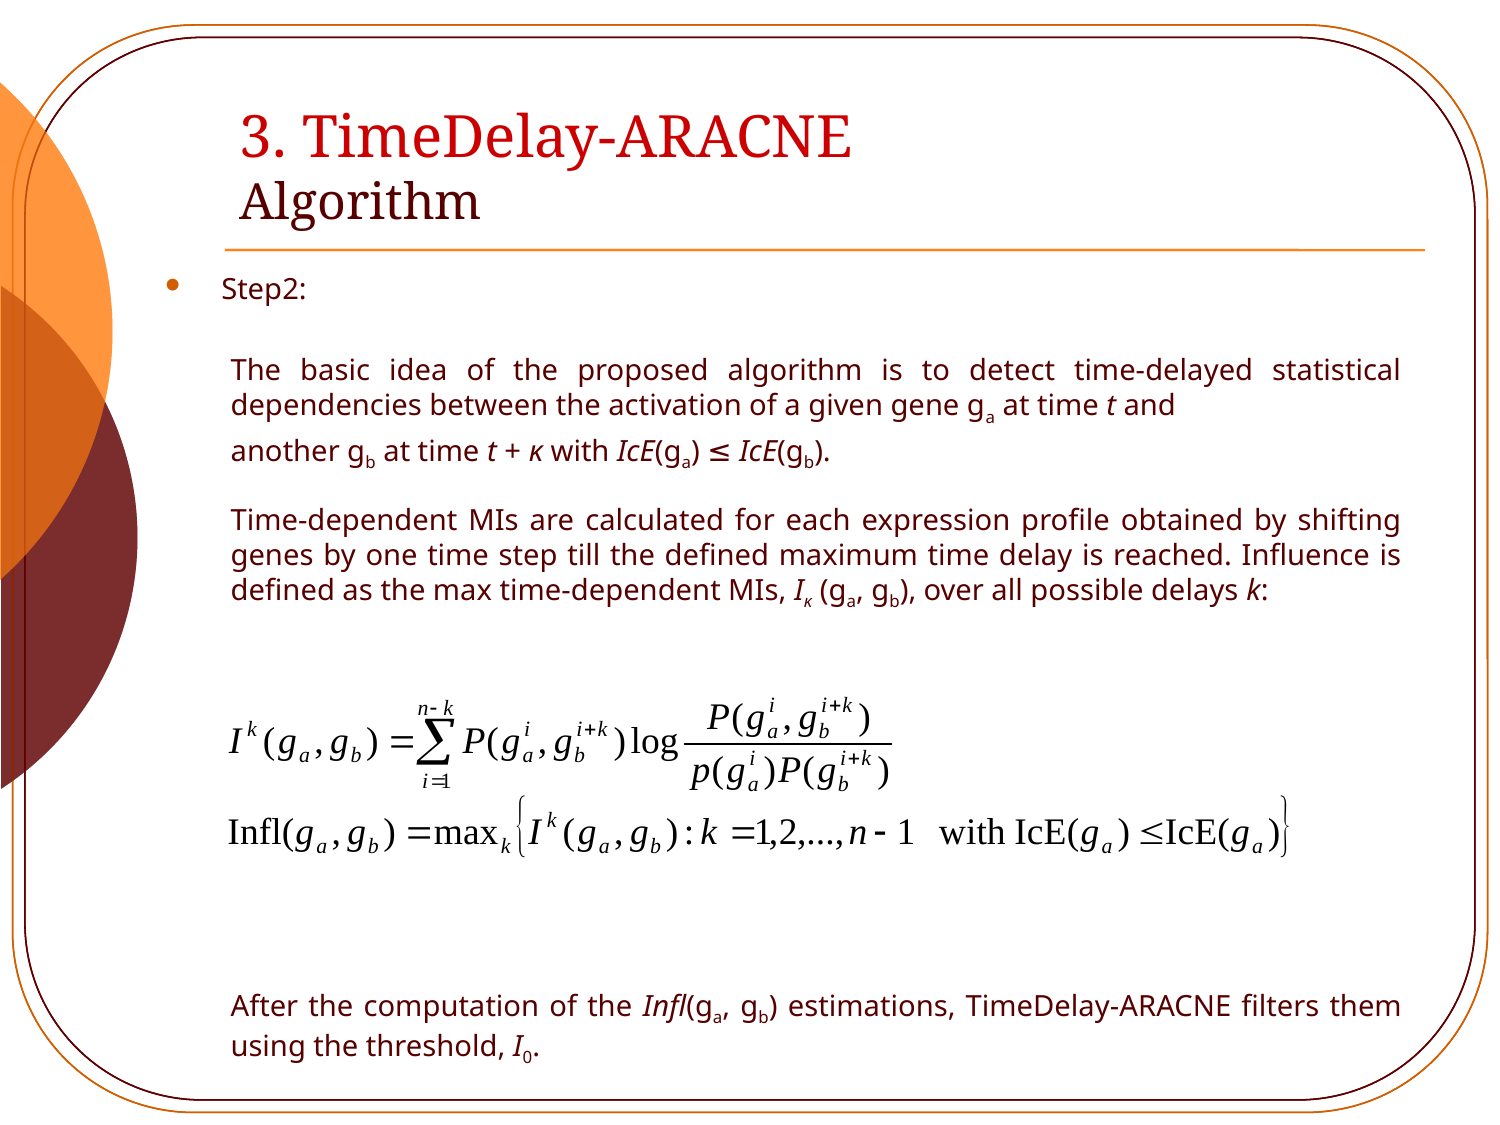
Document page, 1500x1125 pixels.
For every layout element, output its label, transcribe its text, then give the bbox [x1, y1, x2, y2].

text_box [221, 687, 1298, 863]
title 3. TimeDelay-ARACNE Algorithm [224, 49, 1425, 237]
list Step2: The basic idea of the proposed algorithm is to detect time-delayed statistical dependencies between the activation of a given gene ga at time t and another gb at time t + κ with IcE(ga) ≤ IcE(gb). Time-dependent MIs are calculated for each expression profile obtained by shifting genes by one time step till the defined maximum time delay is reached. Influence is defined as the max time-dependent MIs, Iκ (ga, gb), over all possible delays k: After the computation of the Infl(ga, gb) estimations, TimeDelay-ARACNE filters them using the threshold, I0. [150, 262, 1418, 913]
